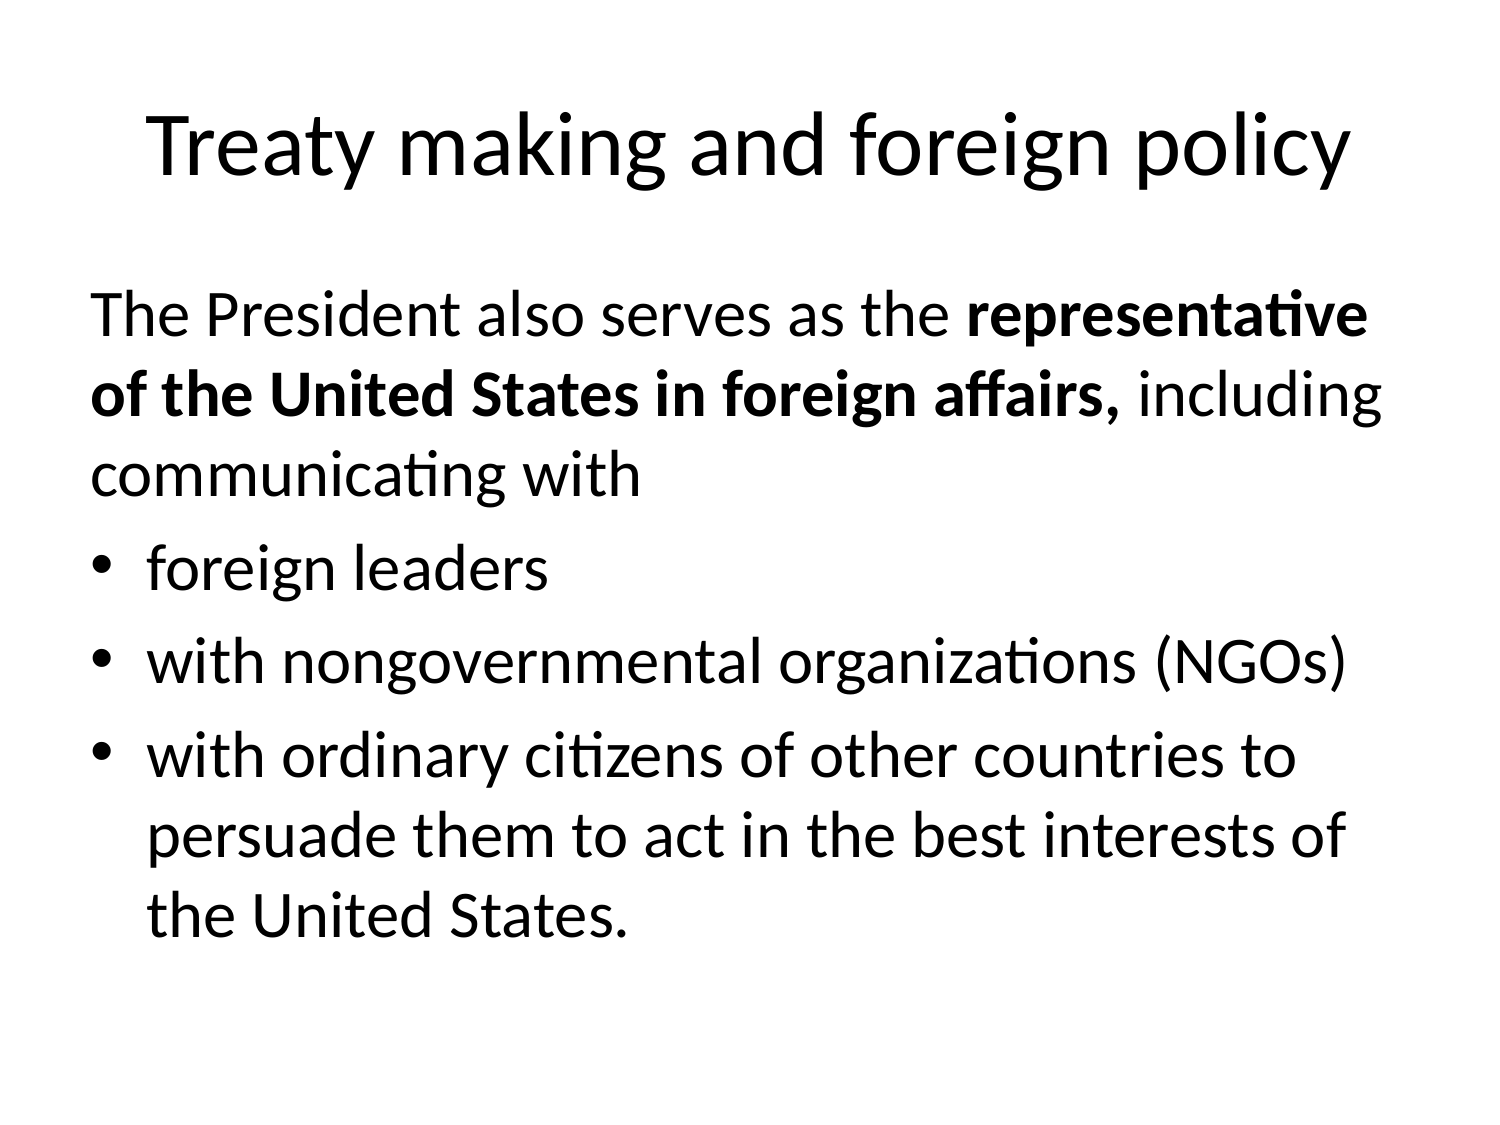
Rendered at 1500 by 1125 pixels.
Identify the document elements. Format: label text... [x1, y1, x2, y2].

list The President also serves as the representative of the United States in foreign affairs, including communicating with foreign leaders with nongovernmental organizations (NGOs) with ordinary citizens of other countries to persuade them to act in the best interests of the United States. [75, 262, 1425, 1005]
title Treaty making and foreign policy [75, 45, 1425, 233]
